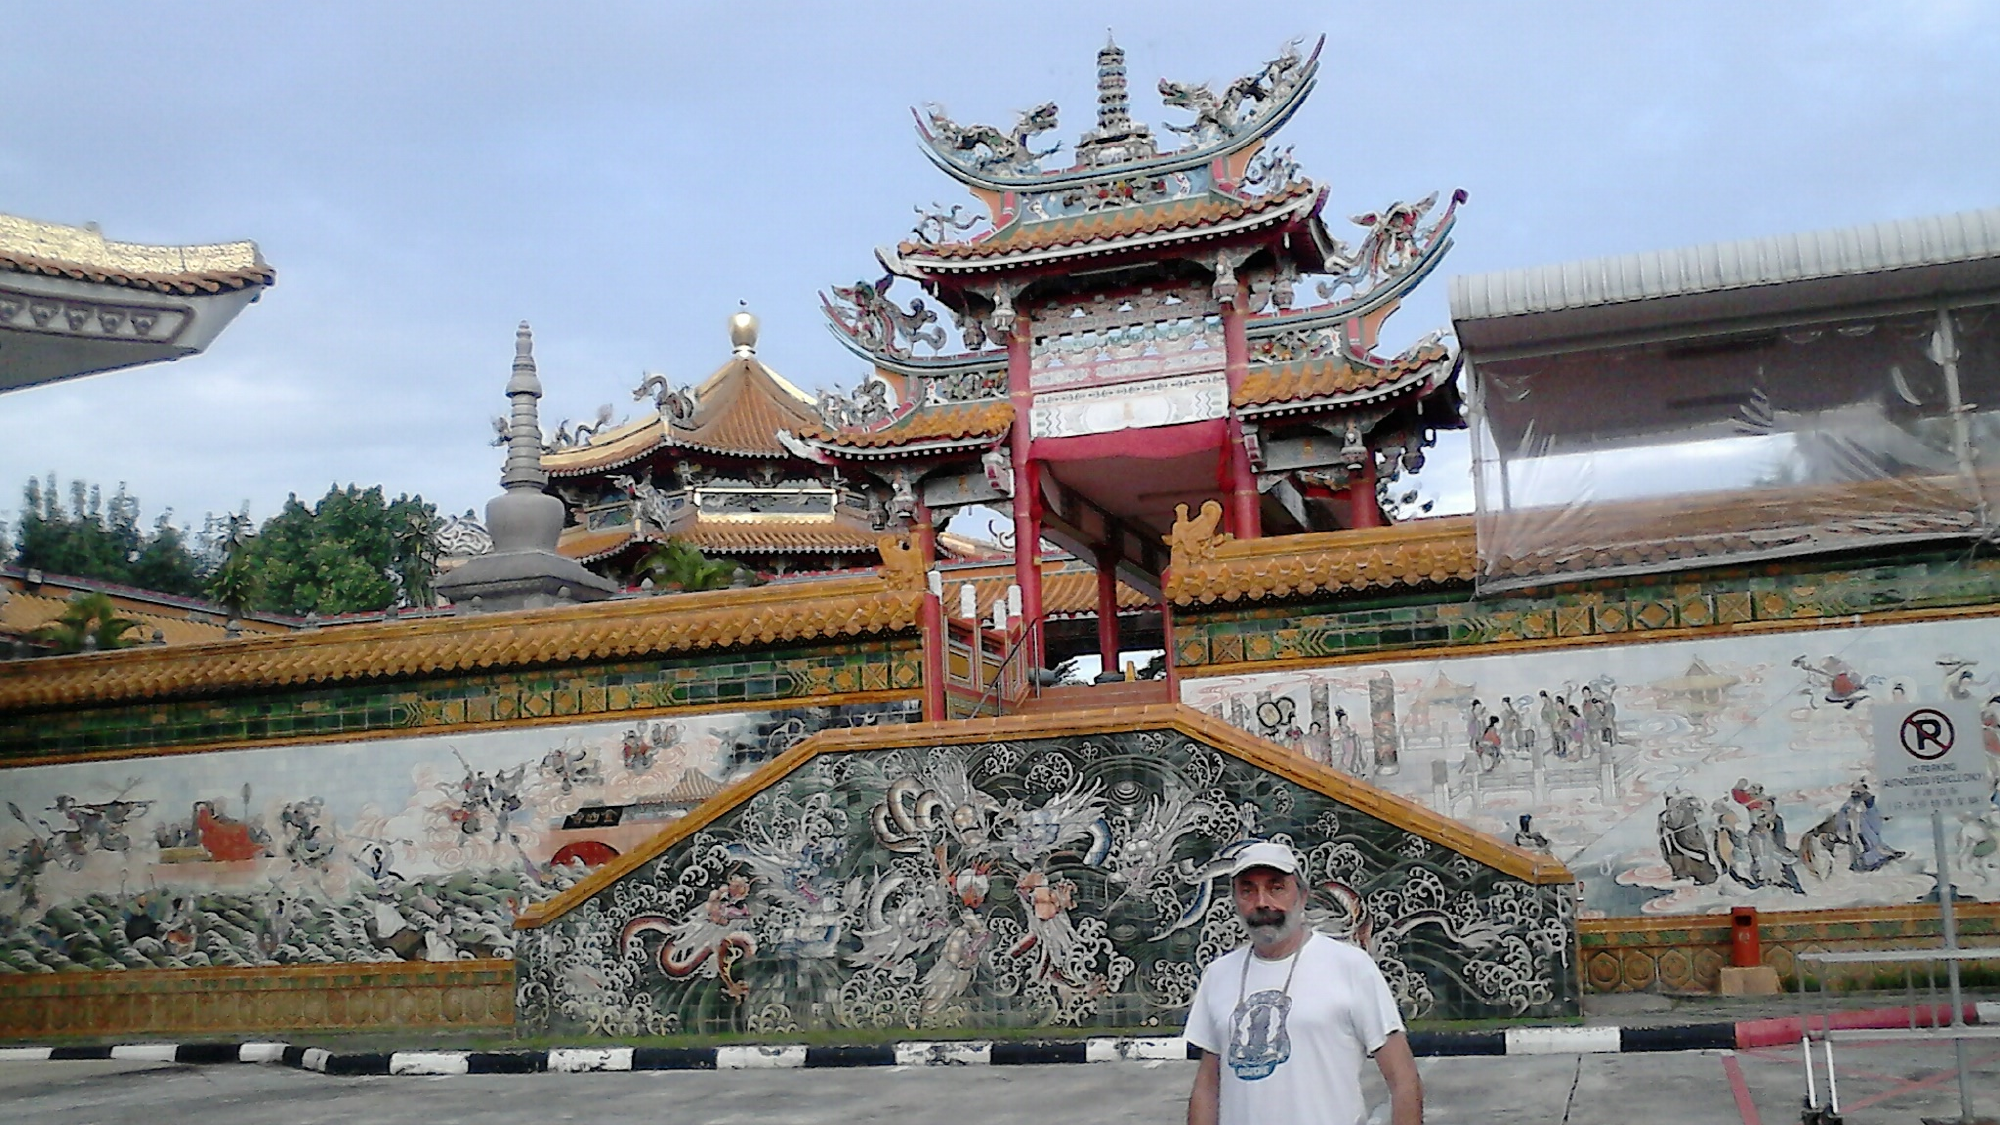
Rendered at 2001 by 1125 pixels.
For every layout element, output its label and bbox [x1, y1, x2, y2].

list [0, 0, 2000, 1125]
